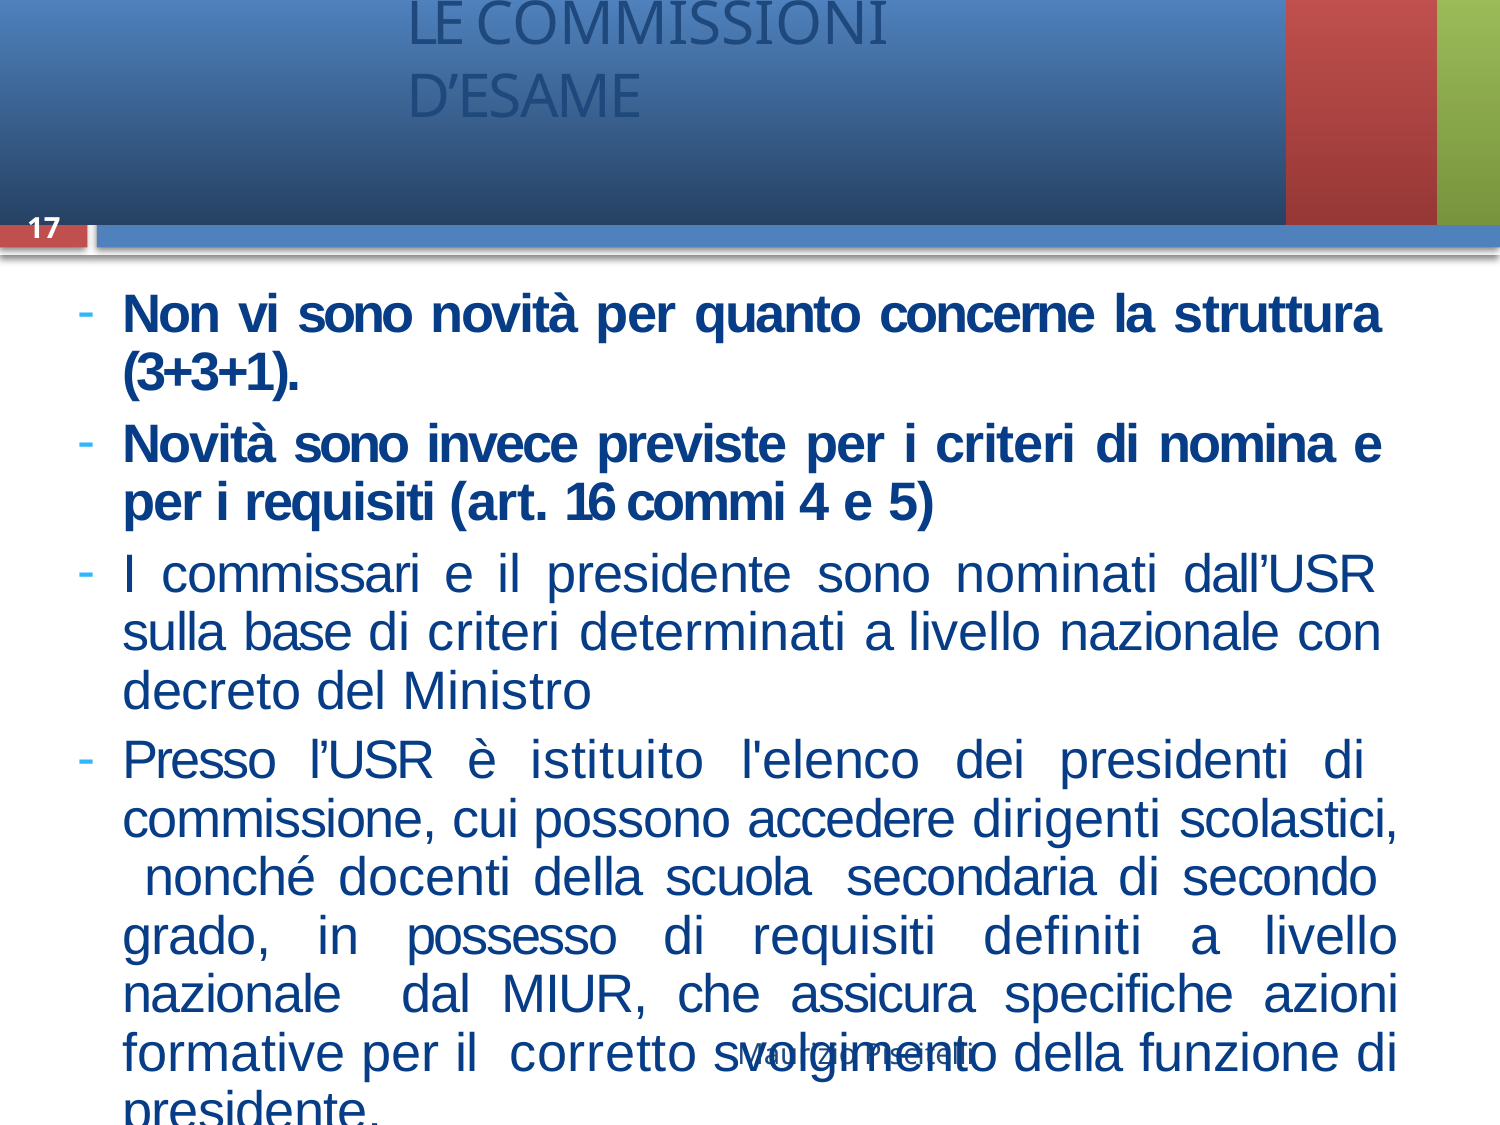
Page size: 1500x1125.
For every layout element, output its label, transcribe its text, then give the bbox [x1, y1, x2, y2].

title LE COMMISSIONI D’ESAME [404, 0, 1086, 151]
slide_number 17 [0, 208, 88, 249]
footer Maurizio Piscitelli [99, 1024, 990, 1085]
text_box Non vi sono novità per quanto concerne la struttura (3+3+1). Novità sono invece previste per i criteri di nomina e per i requisiti (art. 16 commi 4 e 5) I commissari e il presidente sono nominati dall’USR sulla base di criteri determinati a livello nazionale con decreto del Ministro Presso l’USR è istituito l'elenco dei presidenti di commissione, cui possono accedere dirigenti scolastici, nonché docenti della scuola secondaria di secondo grado, in possesso di requisiti definiti a livello nazionale dal MIUR, che assicura specifiche azioni formative per il corretto svolgimento della funzione di presidente. [74, 275, 1400, 1125]
